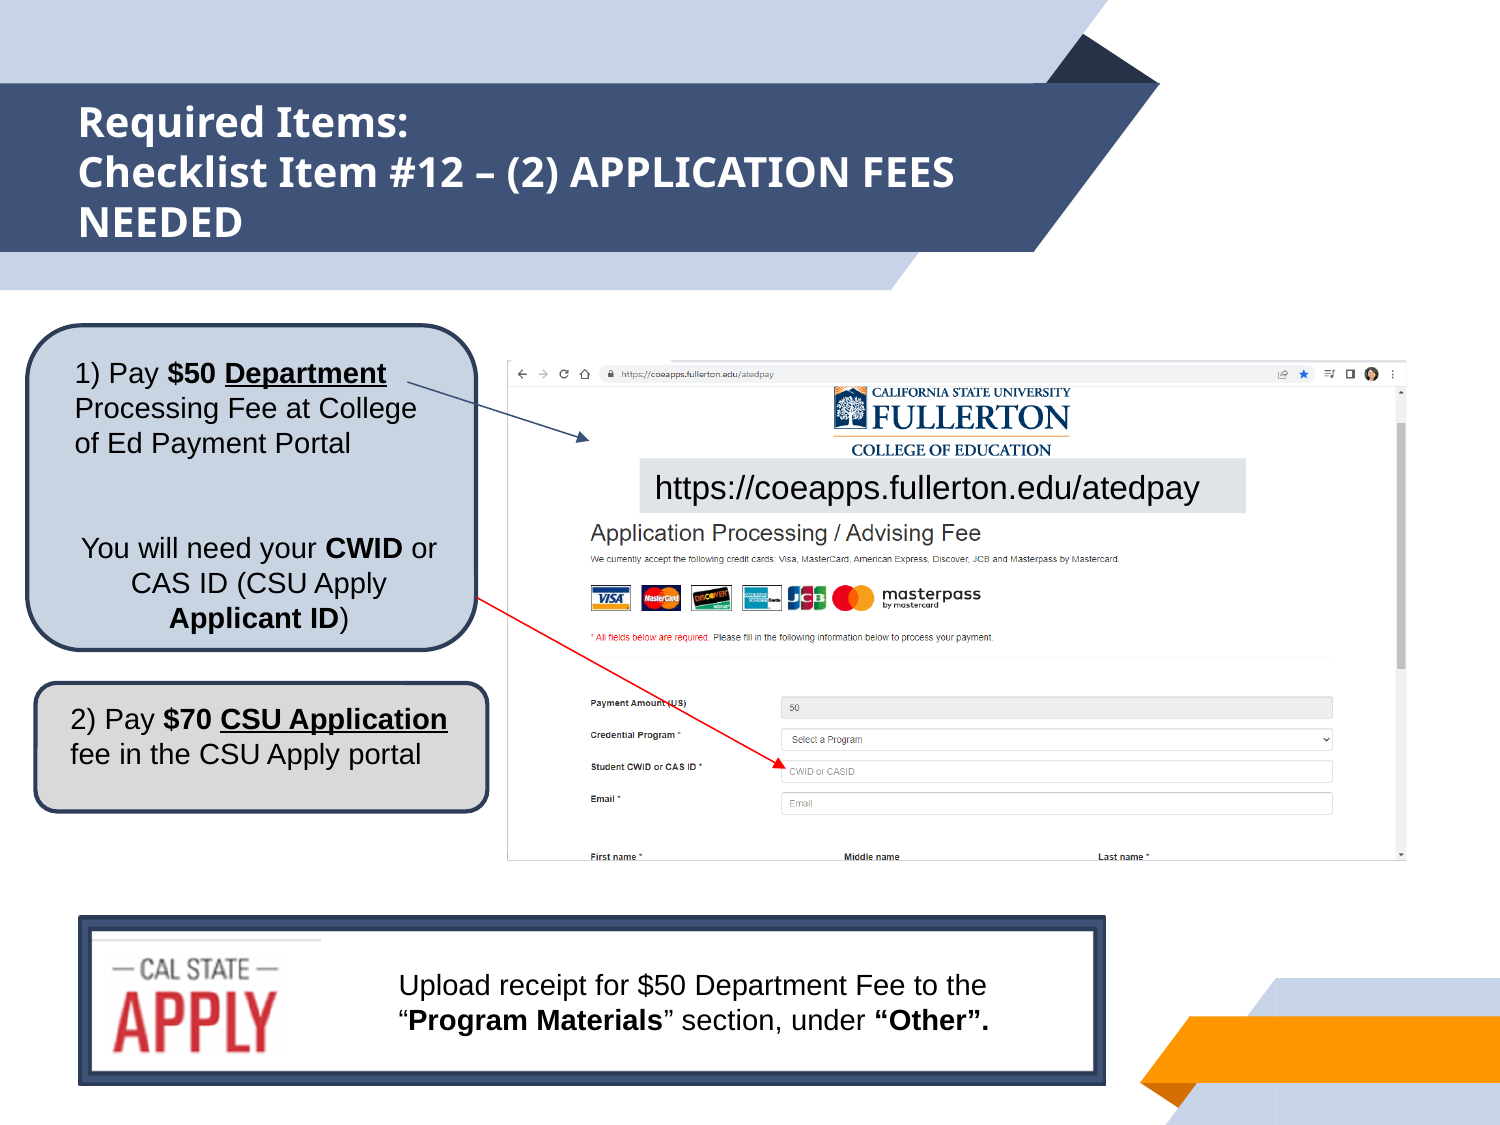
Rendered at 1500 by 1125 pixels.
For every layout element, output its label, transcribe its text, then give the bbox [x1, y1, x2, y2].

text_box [26, 311, 1407, 861]
title Required Items: Checklist Item #12 – (2) APPLICATION FEES NEEDED [62, 87, 1042, 256]
picture [77, 915, 1106, 1087]
